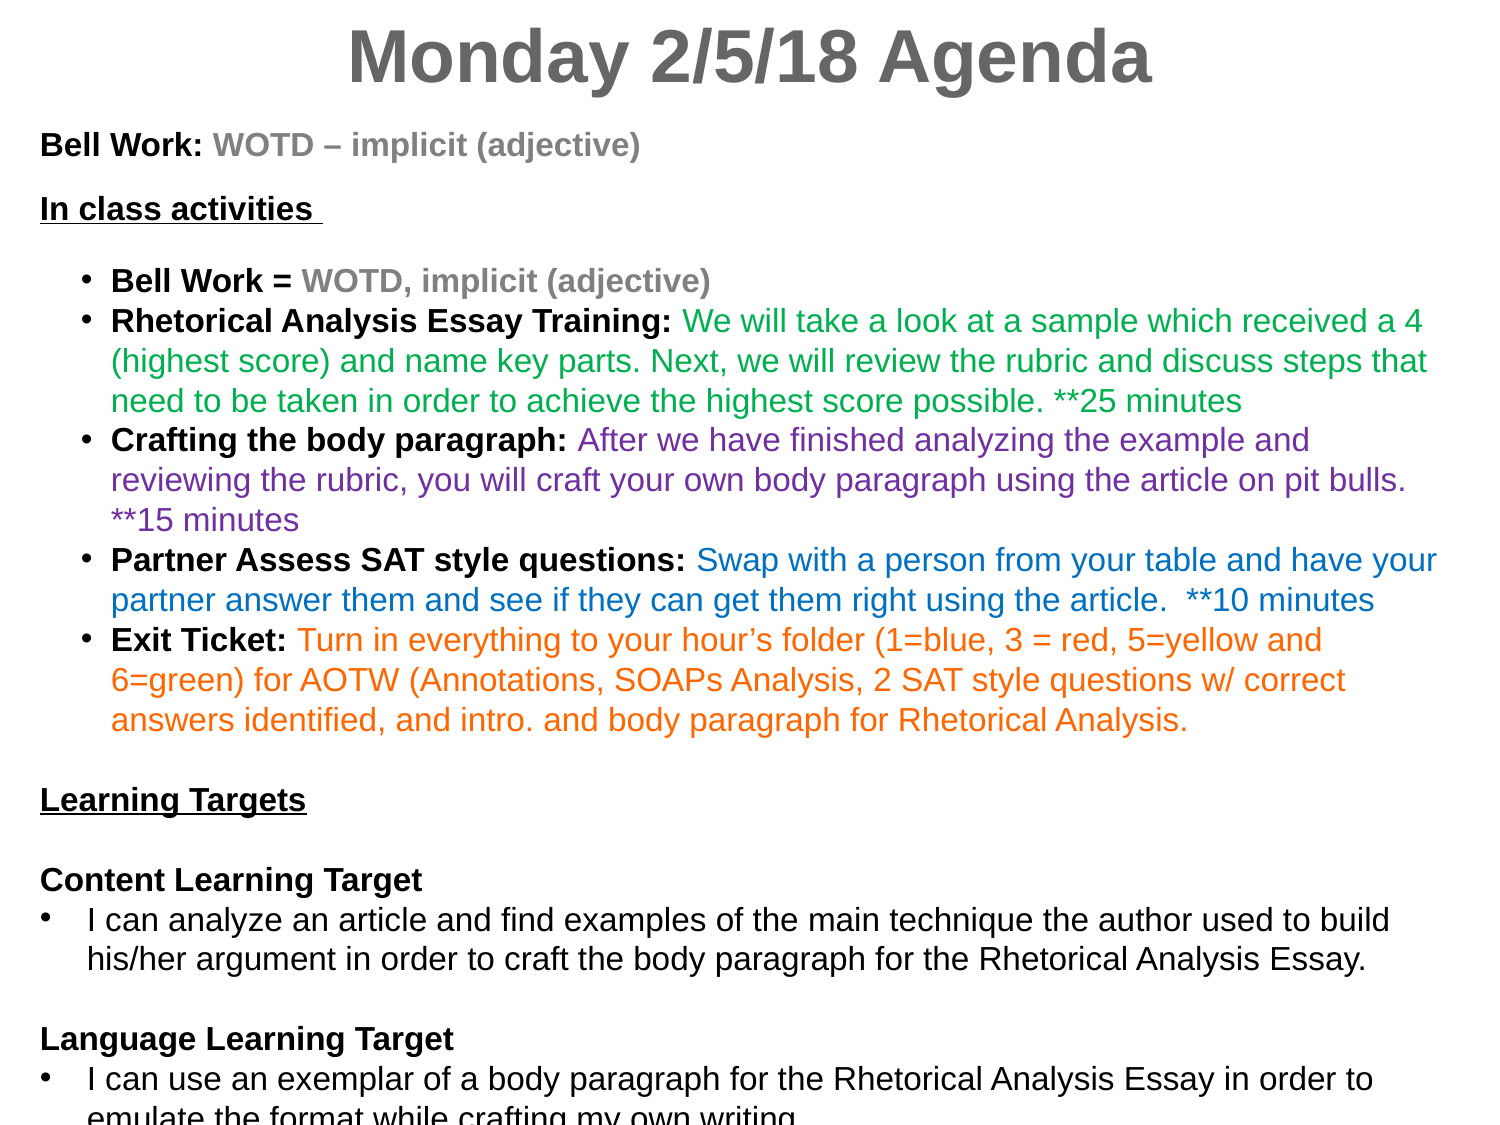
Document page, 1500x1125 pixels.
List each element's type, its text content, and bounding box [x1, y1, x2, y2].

text_box Monday 2/5/18 Agenda [332, 0, 1168, 105]
list Bell Work: WOTD – implicit (adjective) In class activities Bell Work = WOTD, implicit (adjective) Rhetorical Analysis Essay Training: We will take a look at a sample which received a 4 (highest score) and name key parts. Next, we will review the rubric and discuss steps that need to be taken in order to achieve the highest score possible. **25 minutes Crafting the body paragraph: After we have finished analyzing the example and reviewing the rubric, you will craft your own body paragraph using the article on pit bulls. **15 minutes Partner Assess SAT style questions: Swap with a person from your table and have your partner answer them and see if they can get them right using the article. **10 minutes Exit Ticket: Turn in everything to your hour’s folder (1=blue, 3 = red, 5=yellow and 6=green) for AOTW (Annotations, SOAPs Analysis, 2 SAT style questions w/ correct answers identified, and intro. and body paragraph for Rhetorical Analysis. Learning Targets Content Learning Target I can analyze an article and find examples of the main technique the author used to build his/her argument in order to craft the body paragraph for the Rhetorical Analysis Essay. Language Learning Target I can use an exemplar of a body paragraph for the Rhetorical Analysis Essay in order to emulate the format while crafting my own writing. [24, 115, 1475, 1000]
